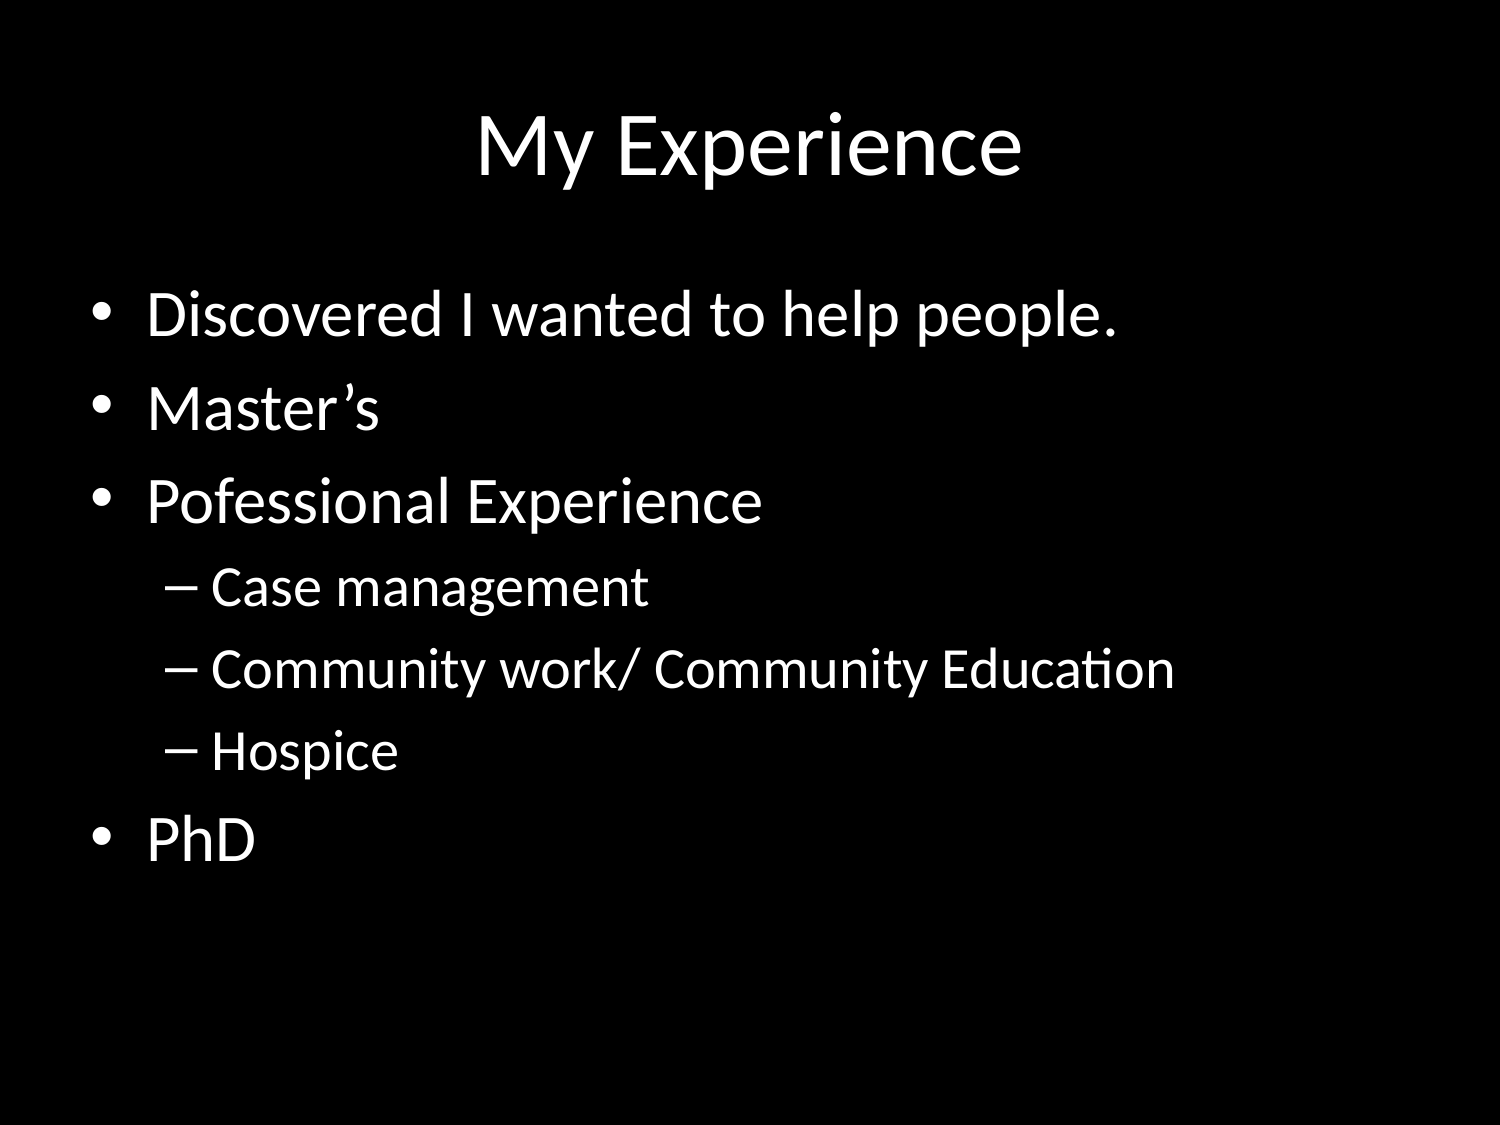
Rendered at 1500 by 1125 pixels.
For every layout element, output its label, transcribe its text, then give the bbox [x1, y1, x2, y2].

list Discovered I wanted to help people. Master’s Pofessional Experience Case management Community work/ Community Education Hospice PhD [75, 262, 1425, 1005]
title My Experience [75, 45, 1425, 233]
